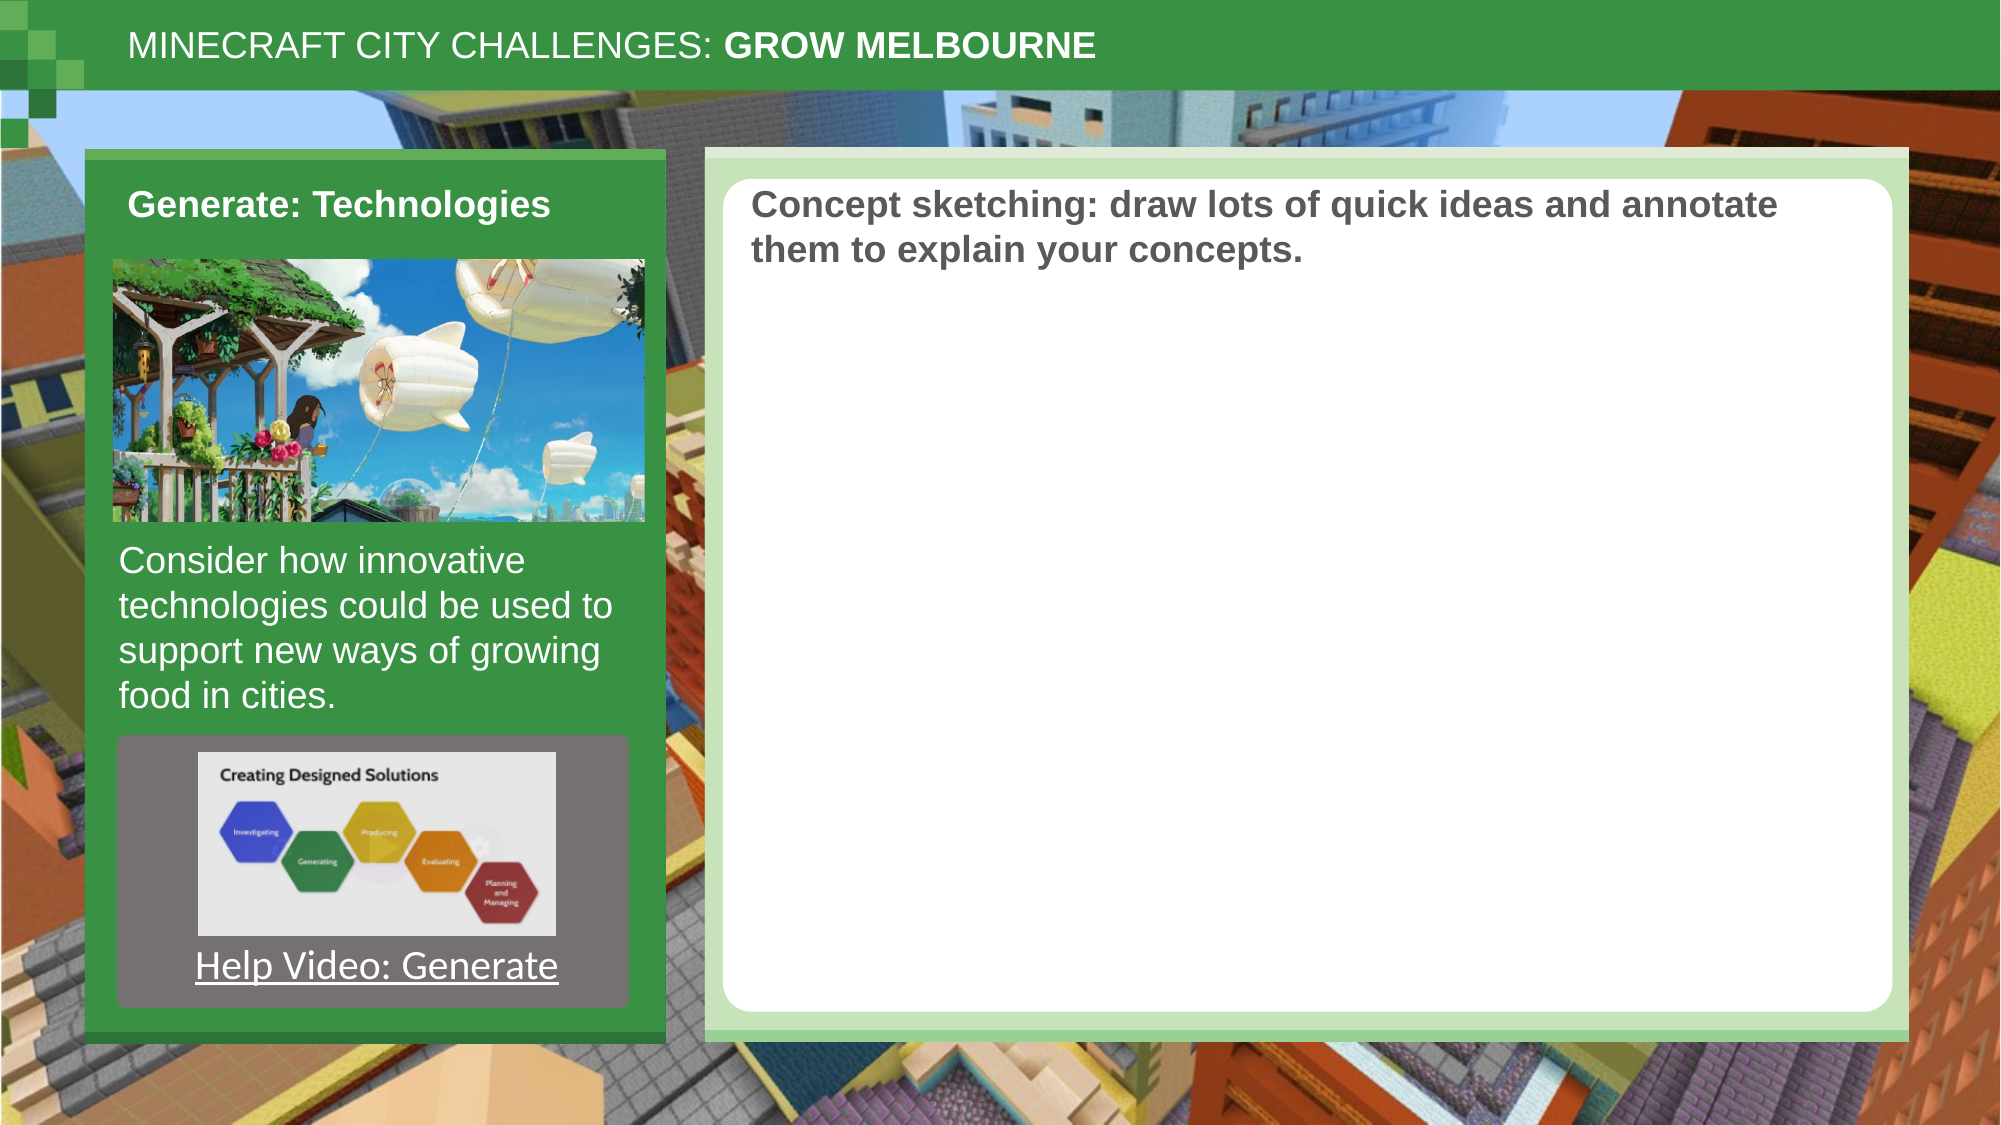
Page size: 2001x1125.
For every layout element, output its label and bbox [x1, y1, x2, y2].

picture [0, 0, 2001, 1125]
text_box [0, 0, 2000, 1044]
